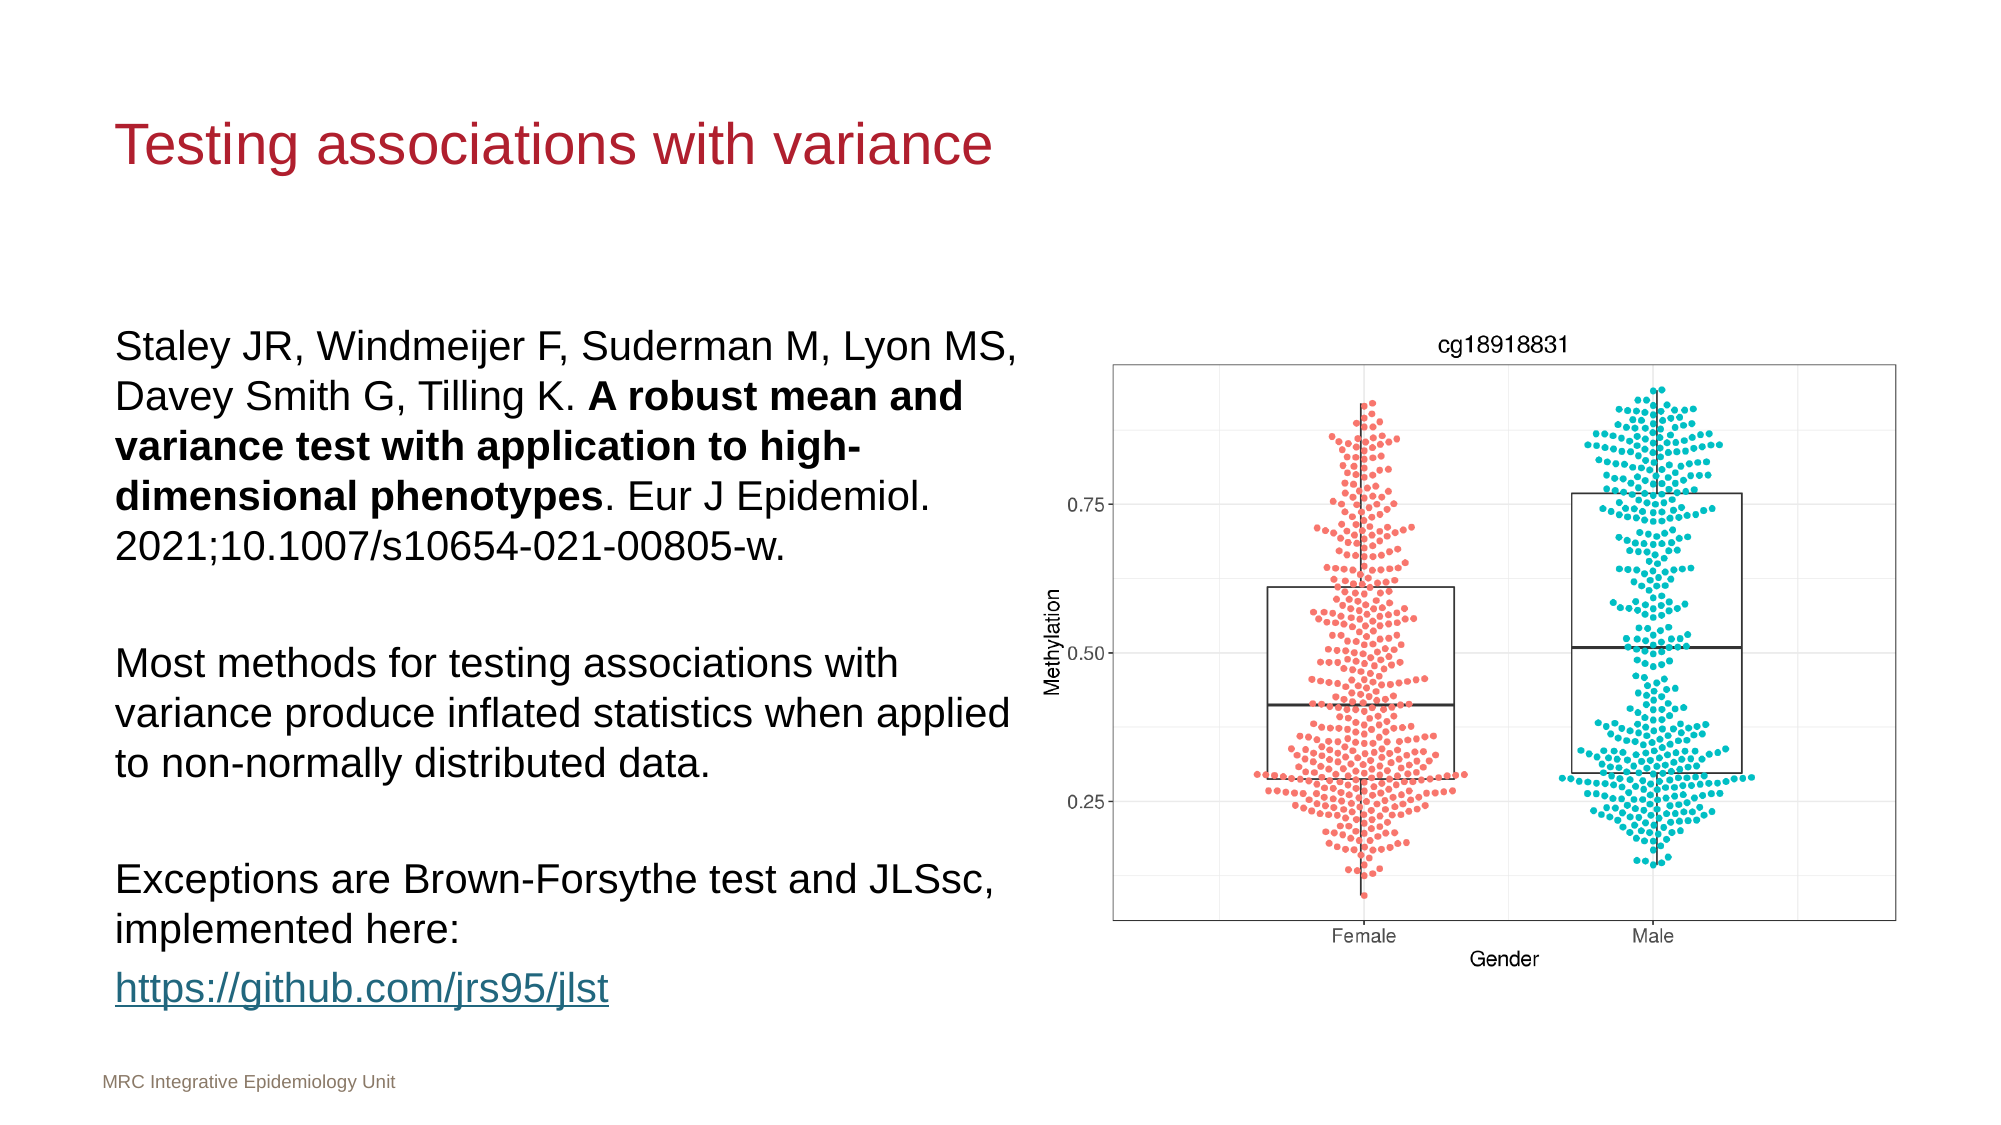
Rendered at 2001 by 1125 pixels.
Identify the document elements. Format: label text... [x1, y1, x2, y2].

list Staley JR, Windmeijer F, Suderman M, Lyon MS, Davey Smith G, Tilling K. A robust mean and variance test with application to high-dimensional phenotypes. Eur J Epidemiol. 2021;10.1007/s10654-021-00805-w. Most methods for testing associations with variance produce inflated statistics when applied to non-normally distributed data. Exceptions are Brown-Forsythe test and JLSsc, implemented here: https://github.com/jrs95/jlst [99, 310, 1036, 1062]
title Testing associations with variance [99, 74, 1884, 209]
picture [1035, 325, 1904, 978]
